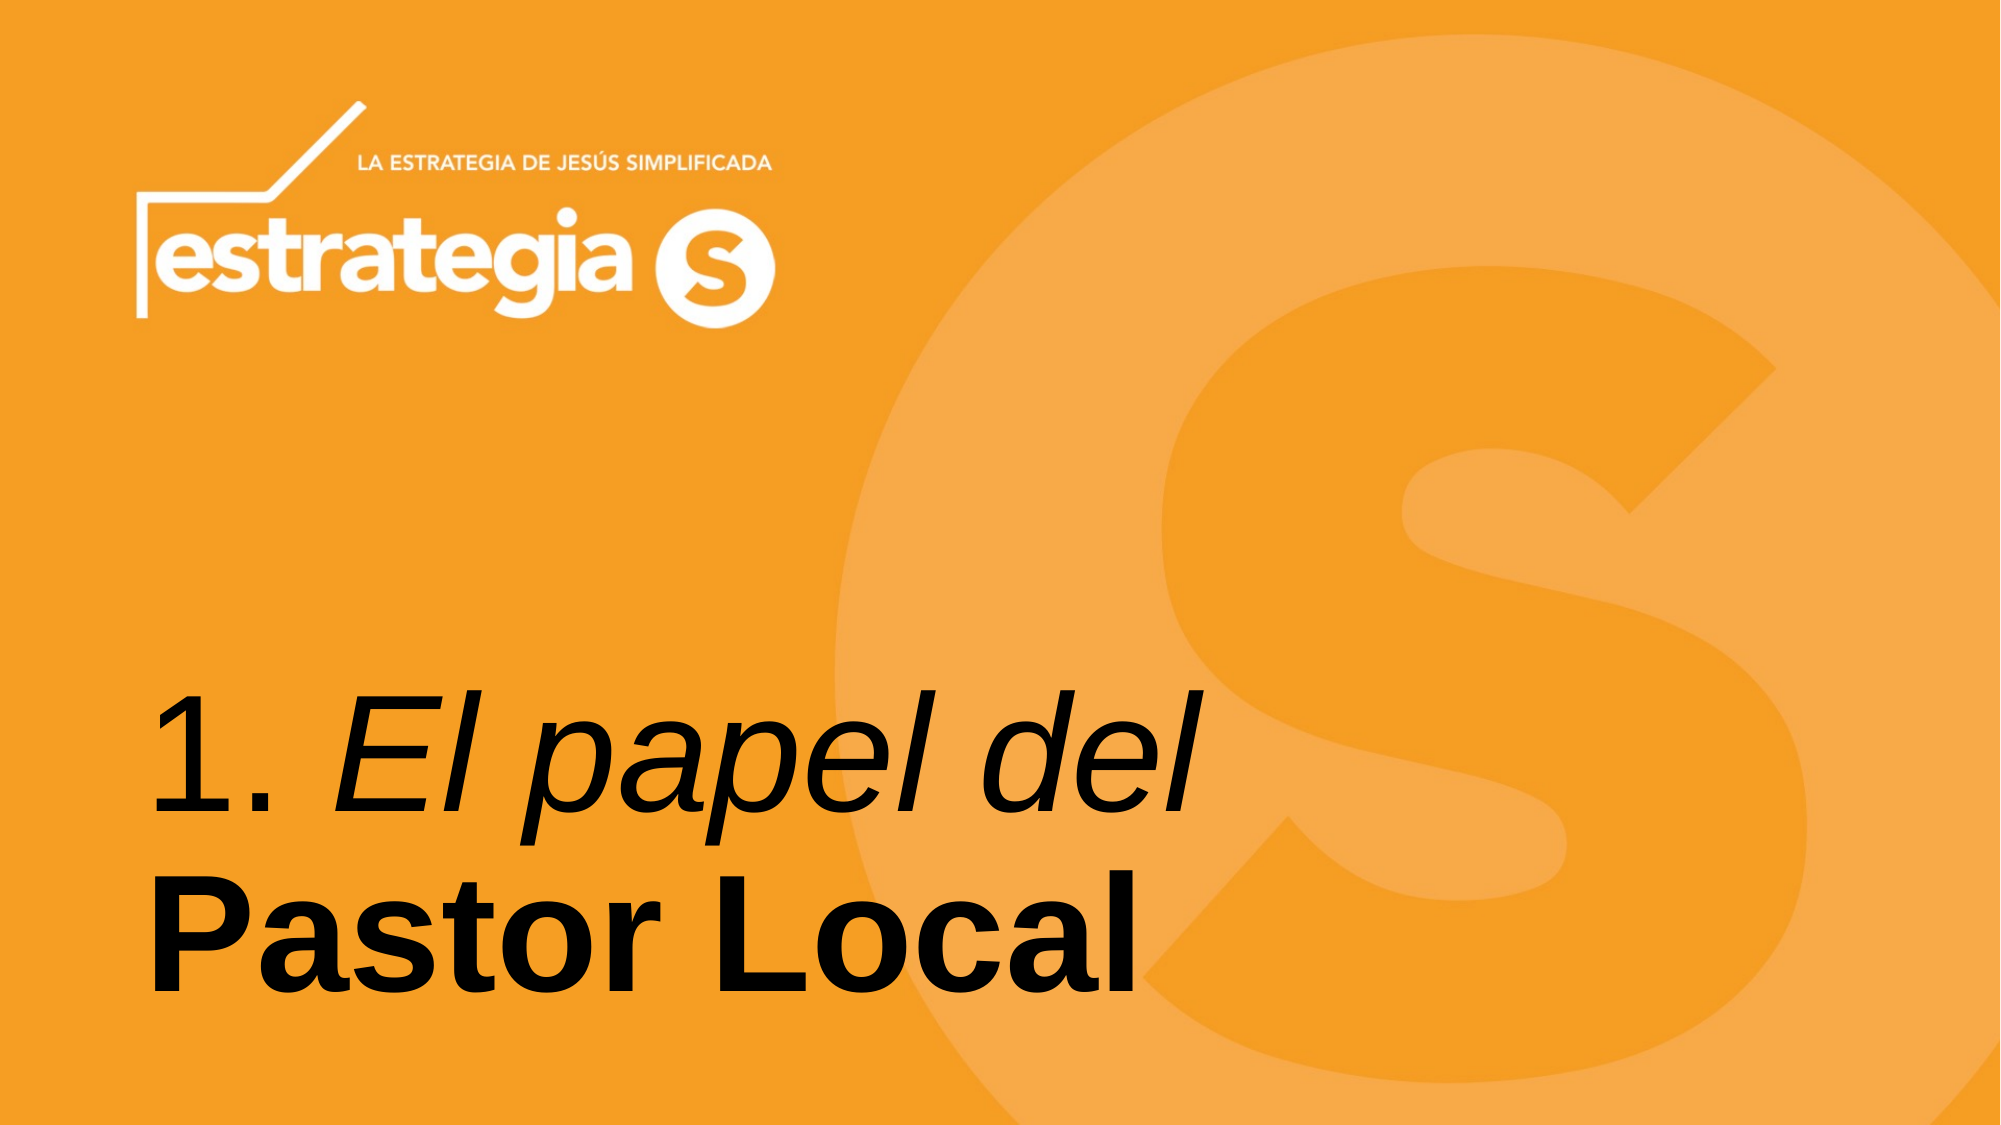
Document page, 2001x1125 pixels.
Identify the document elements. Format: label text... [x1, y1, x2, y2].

title 1. El papel del Pastor Local [136, 566, 1863, 1036]
picture [0, 0, 2001, 1125]
